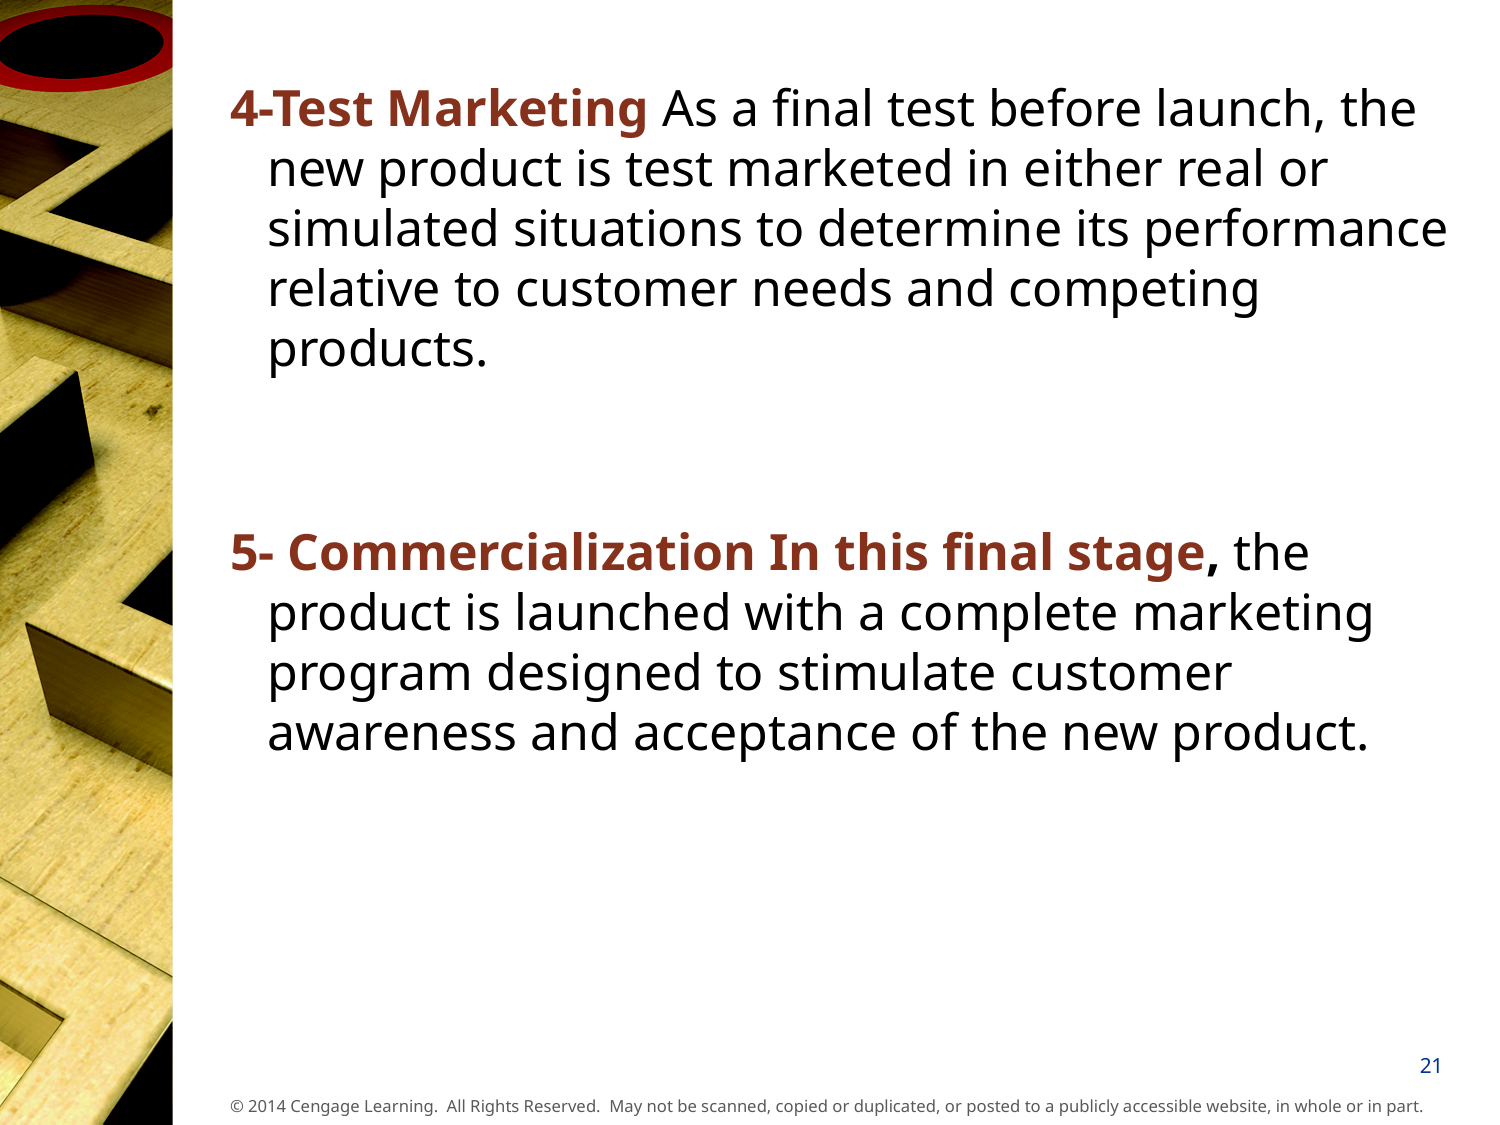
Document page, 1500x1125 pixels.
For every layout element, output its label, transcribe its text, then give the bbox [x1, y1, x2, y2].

slide_number 21 [1386, 1037, 1478, 1097]
list 4-Test Marketing As a final test before launch, the new product is test marketed in either real or simulated situations to determine its performance relative to customer needs and competing products. 5- Commercialization In this final stage, the product is launched with a complete marketing program designed to stimulate customer awareness and acceptance of the new product. [215, 69, 1478, 981]
picture [0, 0, 173, 1125]
